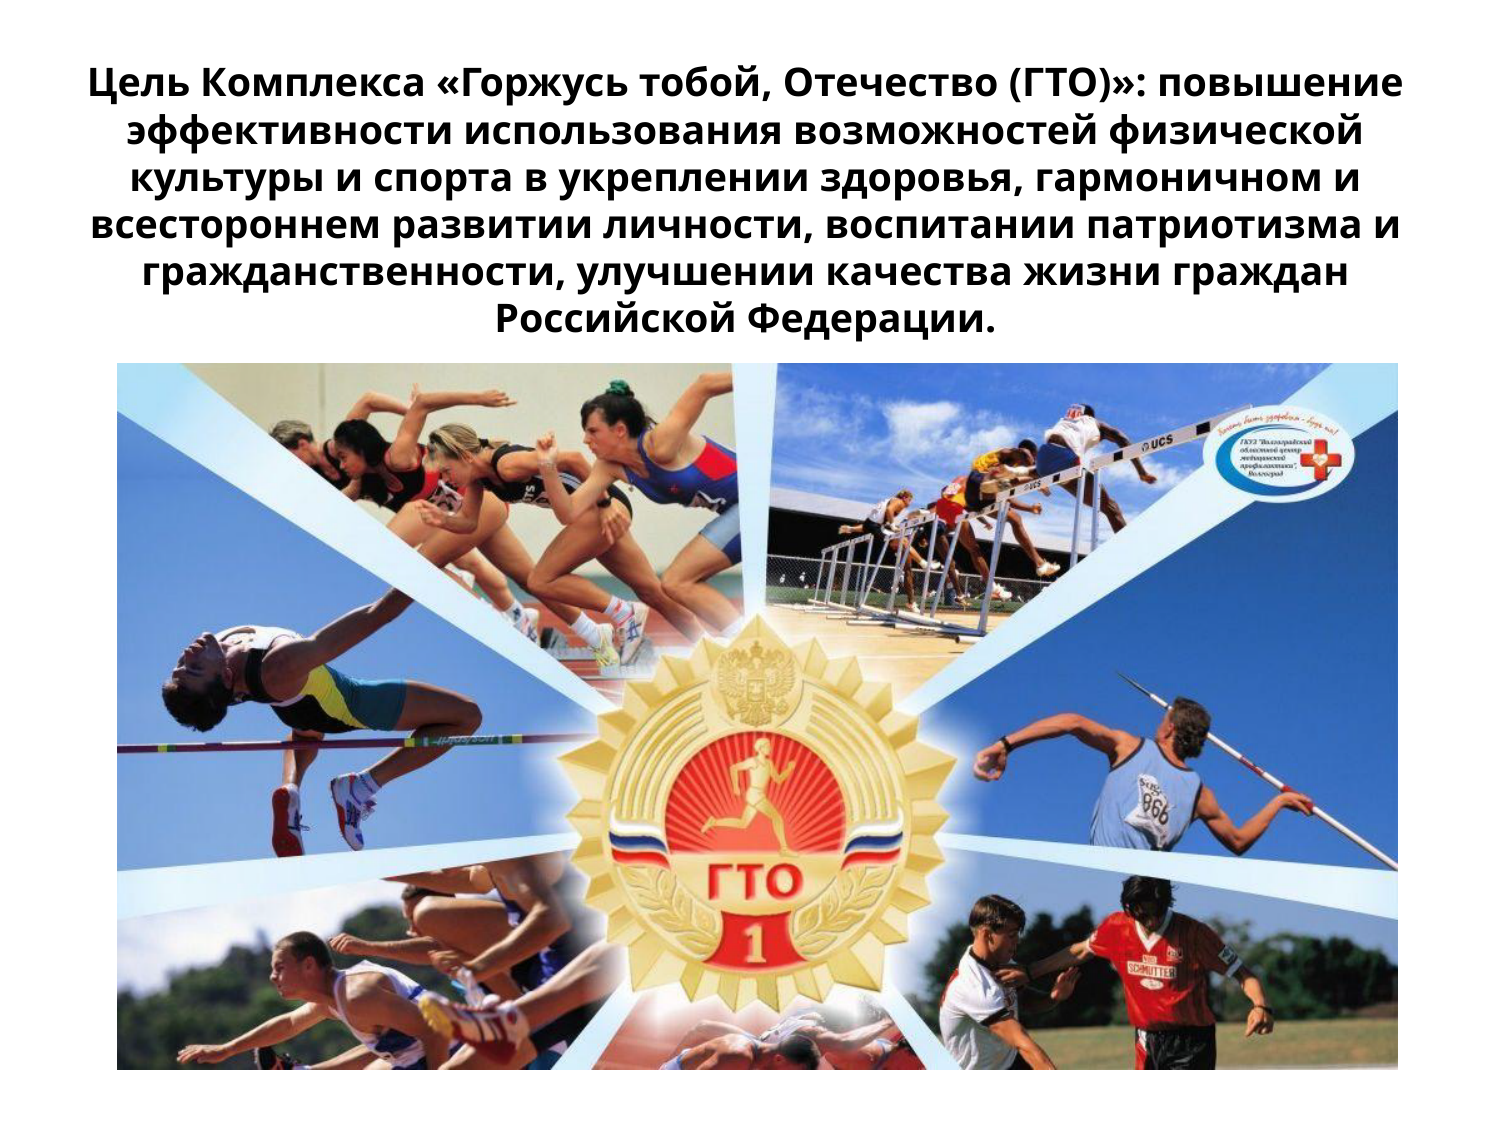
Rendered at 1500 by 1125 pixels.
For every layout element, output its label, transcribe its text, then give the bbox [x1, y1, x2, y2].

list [116, 363, 1398, 1070]
title Цель Комплекса «Горжусь тобой, Отечество (ГТО)»: повышение эффективности использования возможностей физической культуры и спорта в укреплении здоровья, гармоничном и всестороннем развитии личности, воспитании патриотизма и гражданственности, улучшении качества жизни граждан Российской Федерации. [70, 46, 1421, 352]
